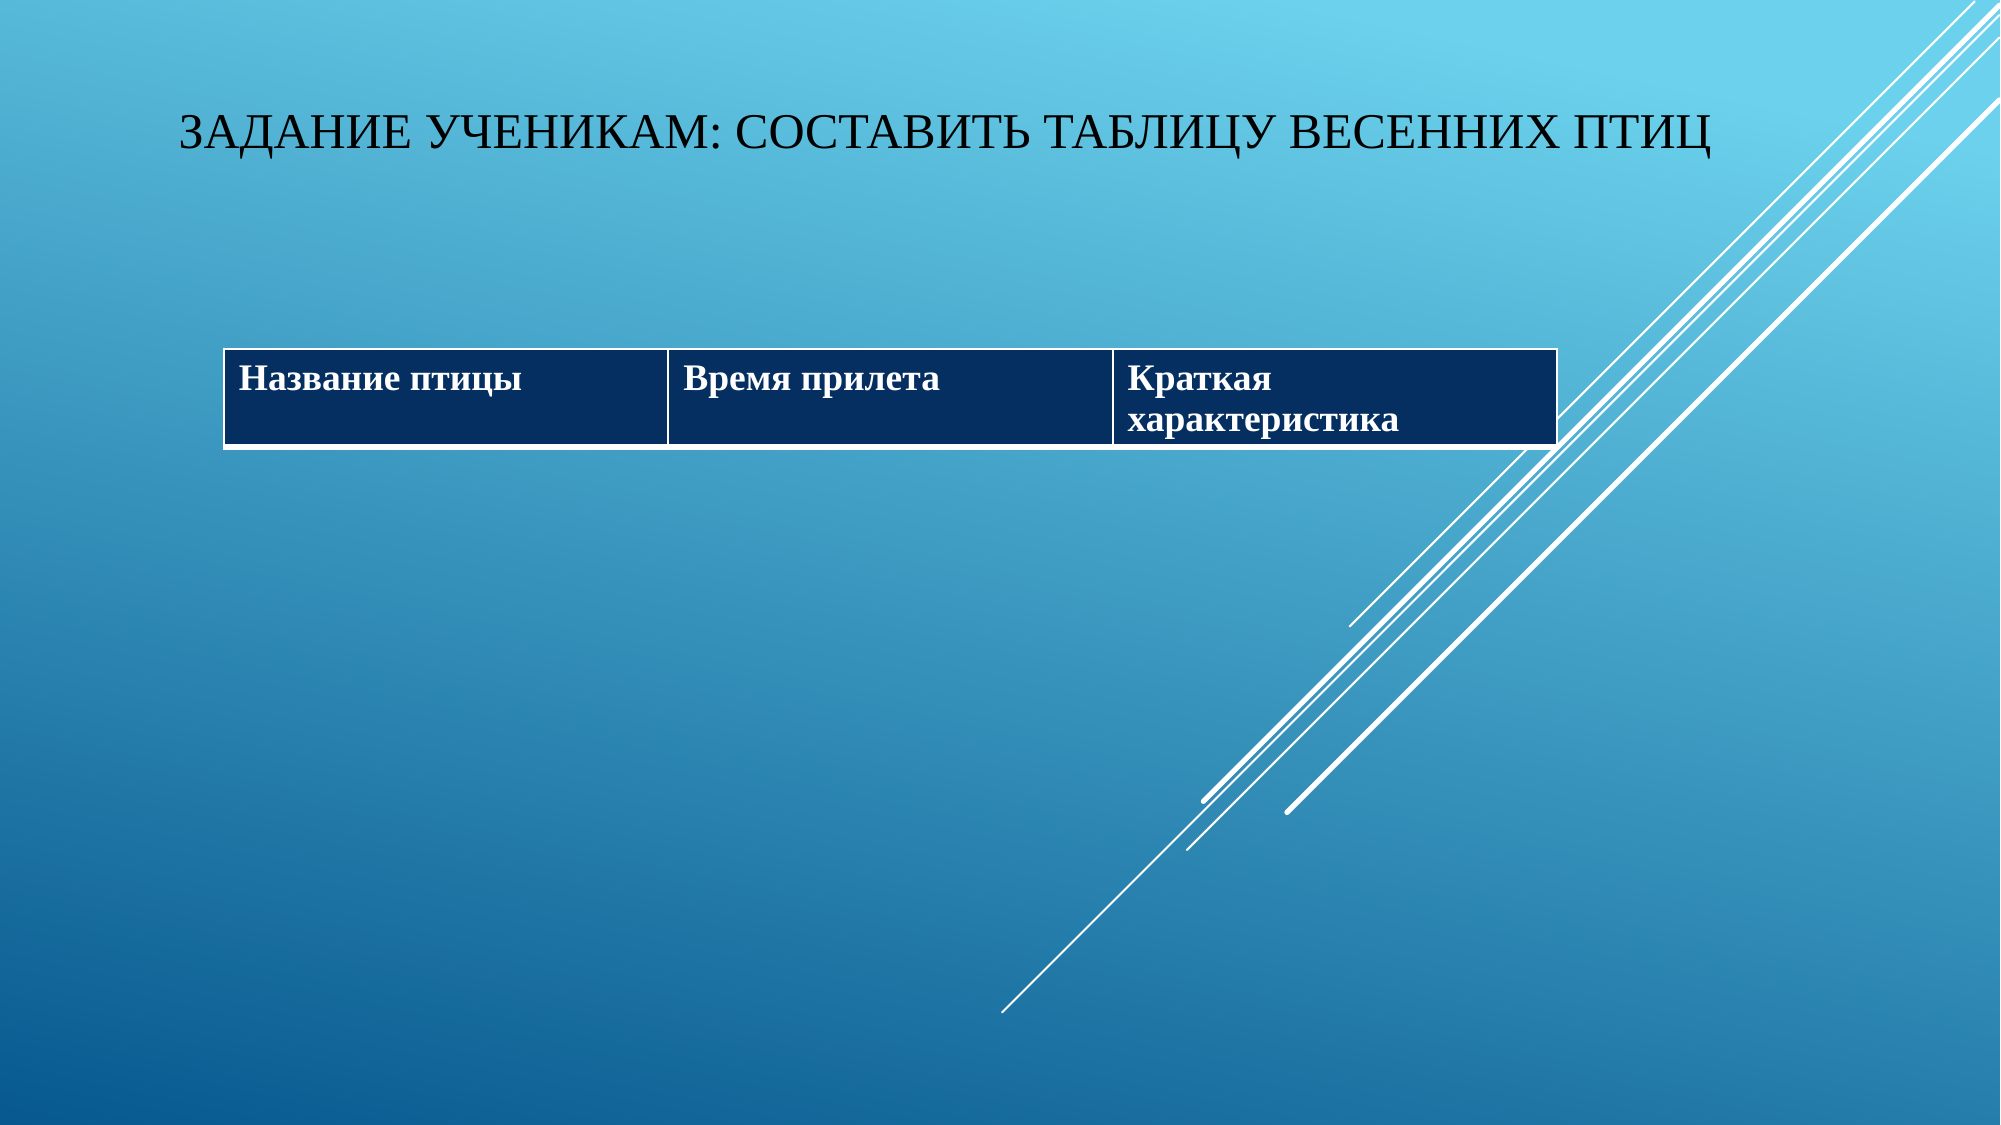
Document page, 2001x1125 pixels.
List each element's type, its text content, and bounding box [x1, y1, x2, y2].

table_header Краткая характеристика [1114, 350, 1556, 444]
title Задание ученикам: составить таблицу весенних птиц [112, 40, 1778, 167]
table_header Время прилета [669, 350, 1112, 444]
table_header Название птицы [225, 350, 667, 444]
